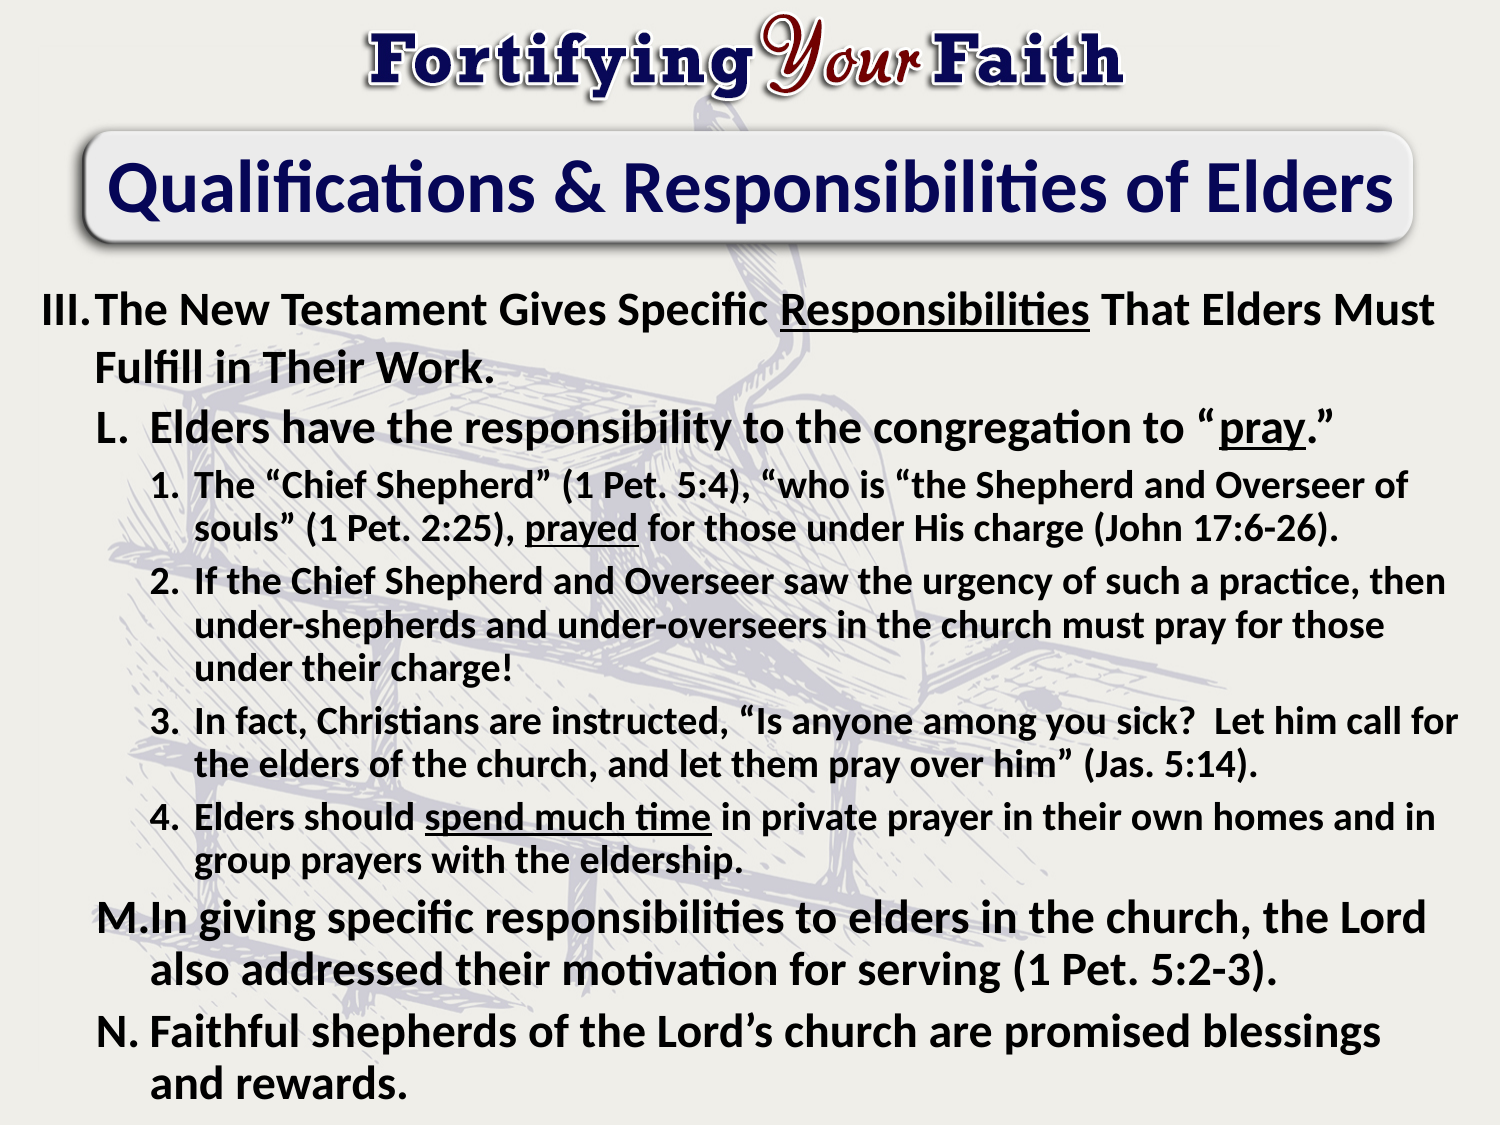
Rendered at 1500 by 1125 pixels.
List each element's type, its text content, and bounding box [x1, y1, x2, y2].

title Qualifications & Responsibilities of Elders [83, 129, 1421, 247]
list The New Testament Gives Specific Responsibilities That Elders Must Fulfill in Their Work. Elders have the responsibility to the congregation to “pray.” The “Chief Shepherd” (1 Pet. 5:4), “who is “the Shepherd and Overseer of souls” (1 Pet. 2:25), prayed for those under His charge (John 17:6-26). If the Chief Shepherd and Overseer saw the urgency of such a practice, then under-shepherds and under-overseers in the church must pray for those under their charge! In fact, Christians are instructed, “Is anyone among you sick? Let him call for the elders of the church, and let them pray over him” (Jas. 5:14). Elders should spend much time in private prayer in their own homes and in group prayers with the eldership. In giving specific responsibilities to elders in the church, the Lord also addressed their motivation for serving (1 Pet. 5:2-3). Faithful shepherds of the Lord’s church are promised blessings and rewards. [25, 270, 1480, 1125]
picture [0, 0, 1500, 1125]
